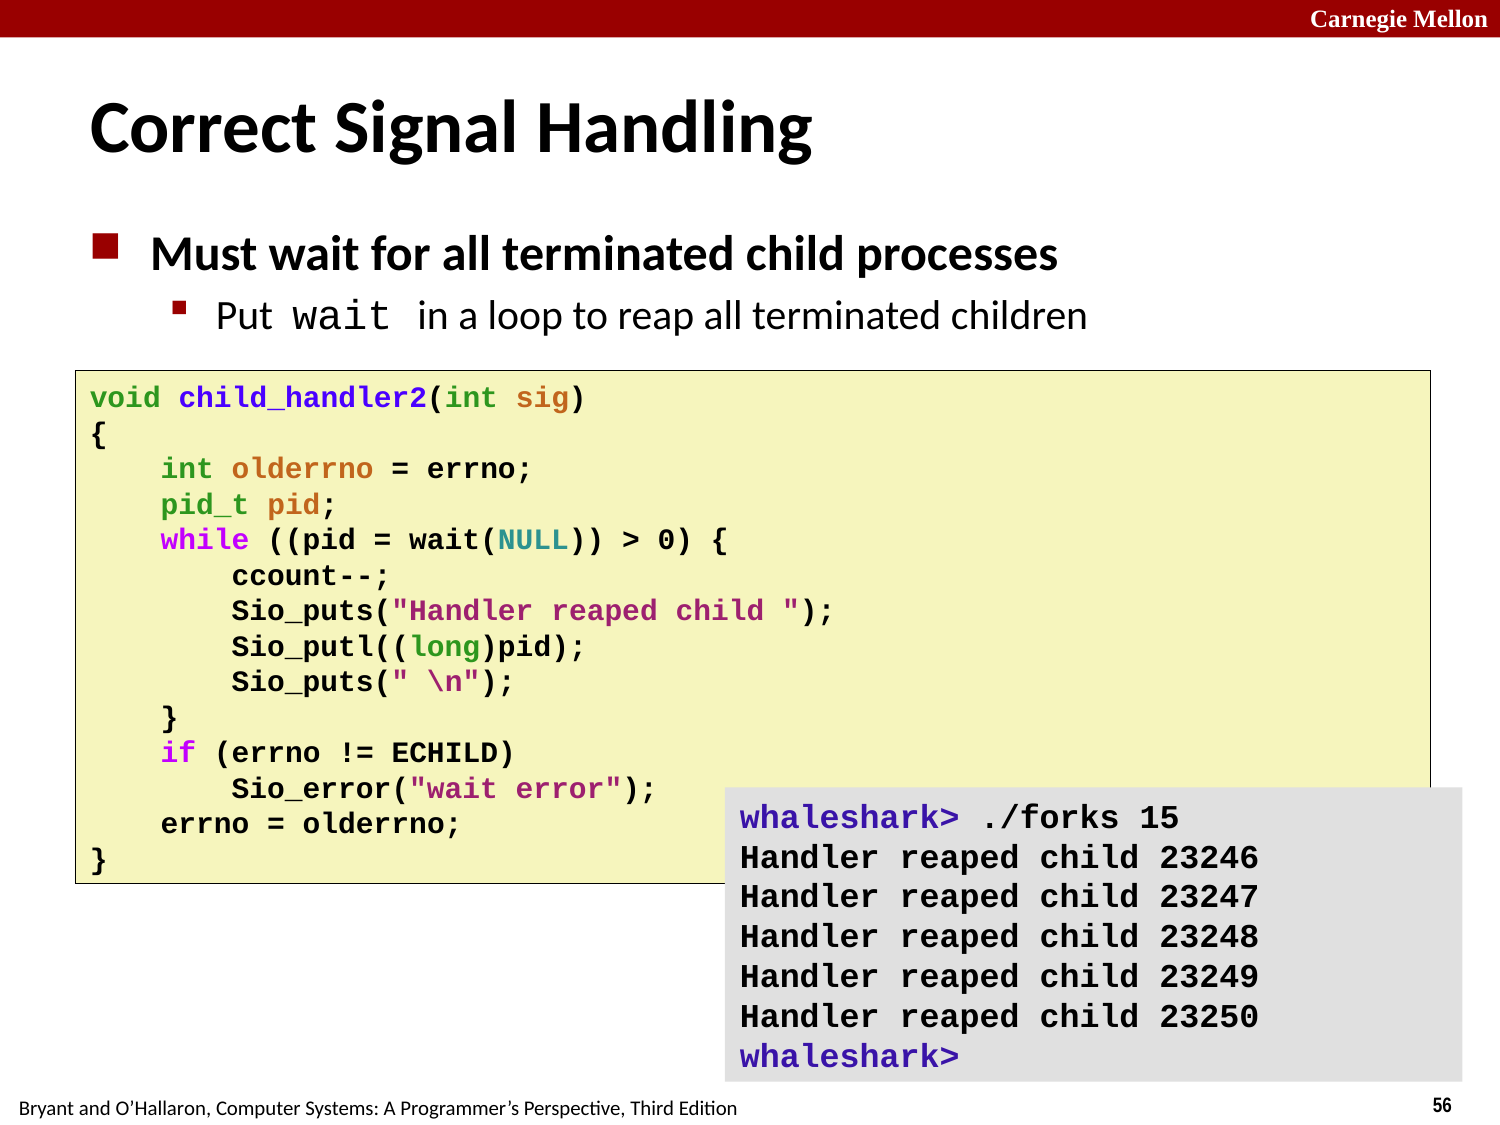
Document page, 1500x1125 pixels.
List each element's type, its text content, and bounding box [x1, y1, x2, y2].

text_box void child_handler2(int sig) { int olderrno = errno; pid_t pid; while ((pid = wait(NULL)) > 0) { ccount--; Sio_puts("Handler reaped child "); Sio_putl((long)pid); Sio_puts(" \n"); } if (errno != ECHILD) Sio_error("wait error"); errno = olderrno; } [74, 370, 1431, 884]
title Correct Signal Handling [74, 74, 1455, 170]
list Must wait for all terminated child processes Put wait in a loop to reap all terminated children [78, 212, 1455, 413]
text_box whaleshark> ./forks 15 Handler reaped child 23246 Handler reaped child 23247 Handler reaped child 23248 Handler reaped child 23249 Handler reaped child 23250 whaleshark> [724, 787, 1463, 1082]
